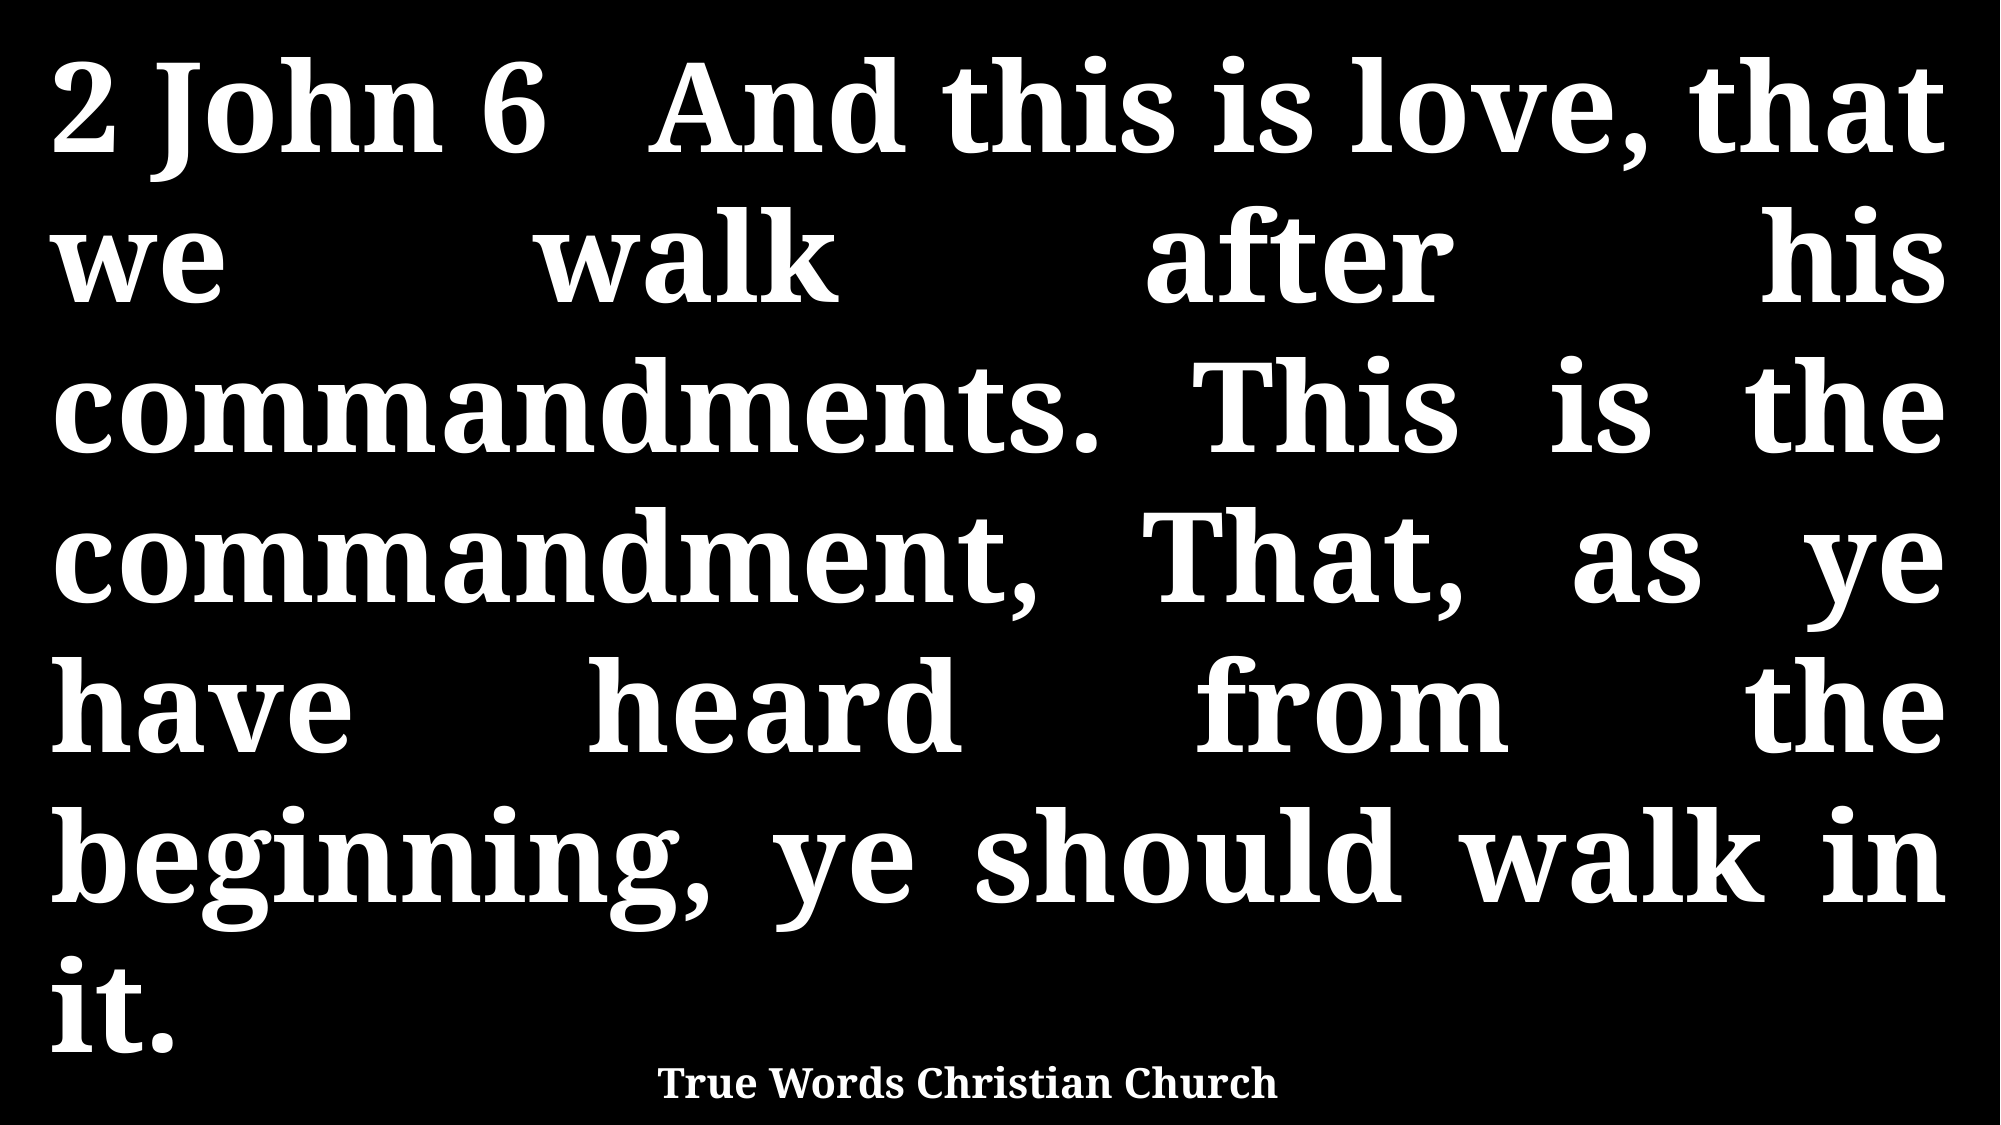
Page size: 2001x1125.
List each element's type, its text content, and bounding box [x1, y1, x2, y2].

text_box 2 John 6 And this is love, that we walk after his commandments. This is the commandment, That, as ye have heard from the beginning, ye should walk in it. [35, 19, 1965, 1085]
text_box True Words Christian Church [642, 1085, 1294, 1114]
